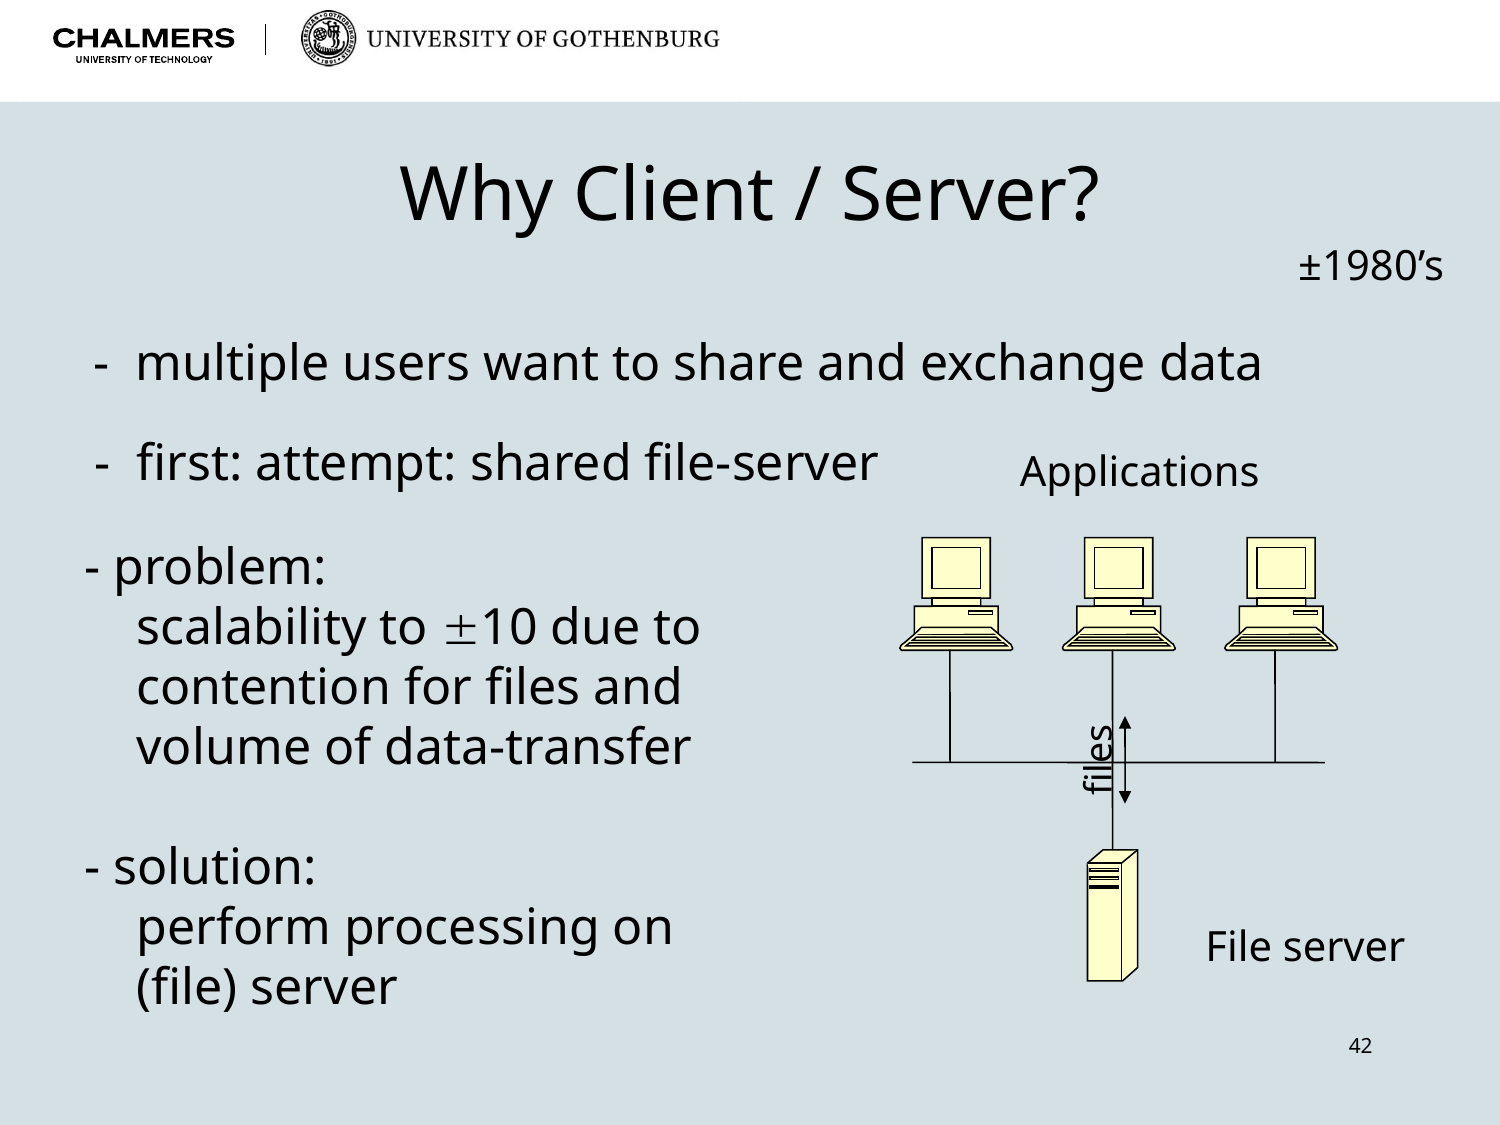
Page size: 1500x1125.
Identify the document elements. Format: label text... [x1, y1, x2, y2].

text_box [1066, 706, 1128, 813]
text_box - first: attempt: shared file-server [79, 422, 895, 498]
text_box [1062, 537, 1176, 651]
title Why Client / Server? [112, 113, 1388, 268]
text_box Applications [1005, 437, 1275, 503]
text_box ±1980’s [1283, 231, 1460, 297]
text_box [900, 537, 1013, 651]
text_box - problem: scalability to 10 due to contention for files and volume of data-transfer - solution: perform processing on (file) server [69, 527, 731, 1022]
picture [64, 31, 1500, 119]
text_box - multiple users want to share and exchange data [79, 322, 1280, 398]
text_box [1224, 537, 1338, 651]
text_box [1087, 849, 1138, 981]
text_box File server [1190, 912, 1421, 978]
picture [0, 0, 720, 96]
slide_number 42 [1074, 1025, 1388, 1100]
